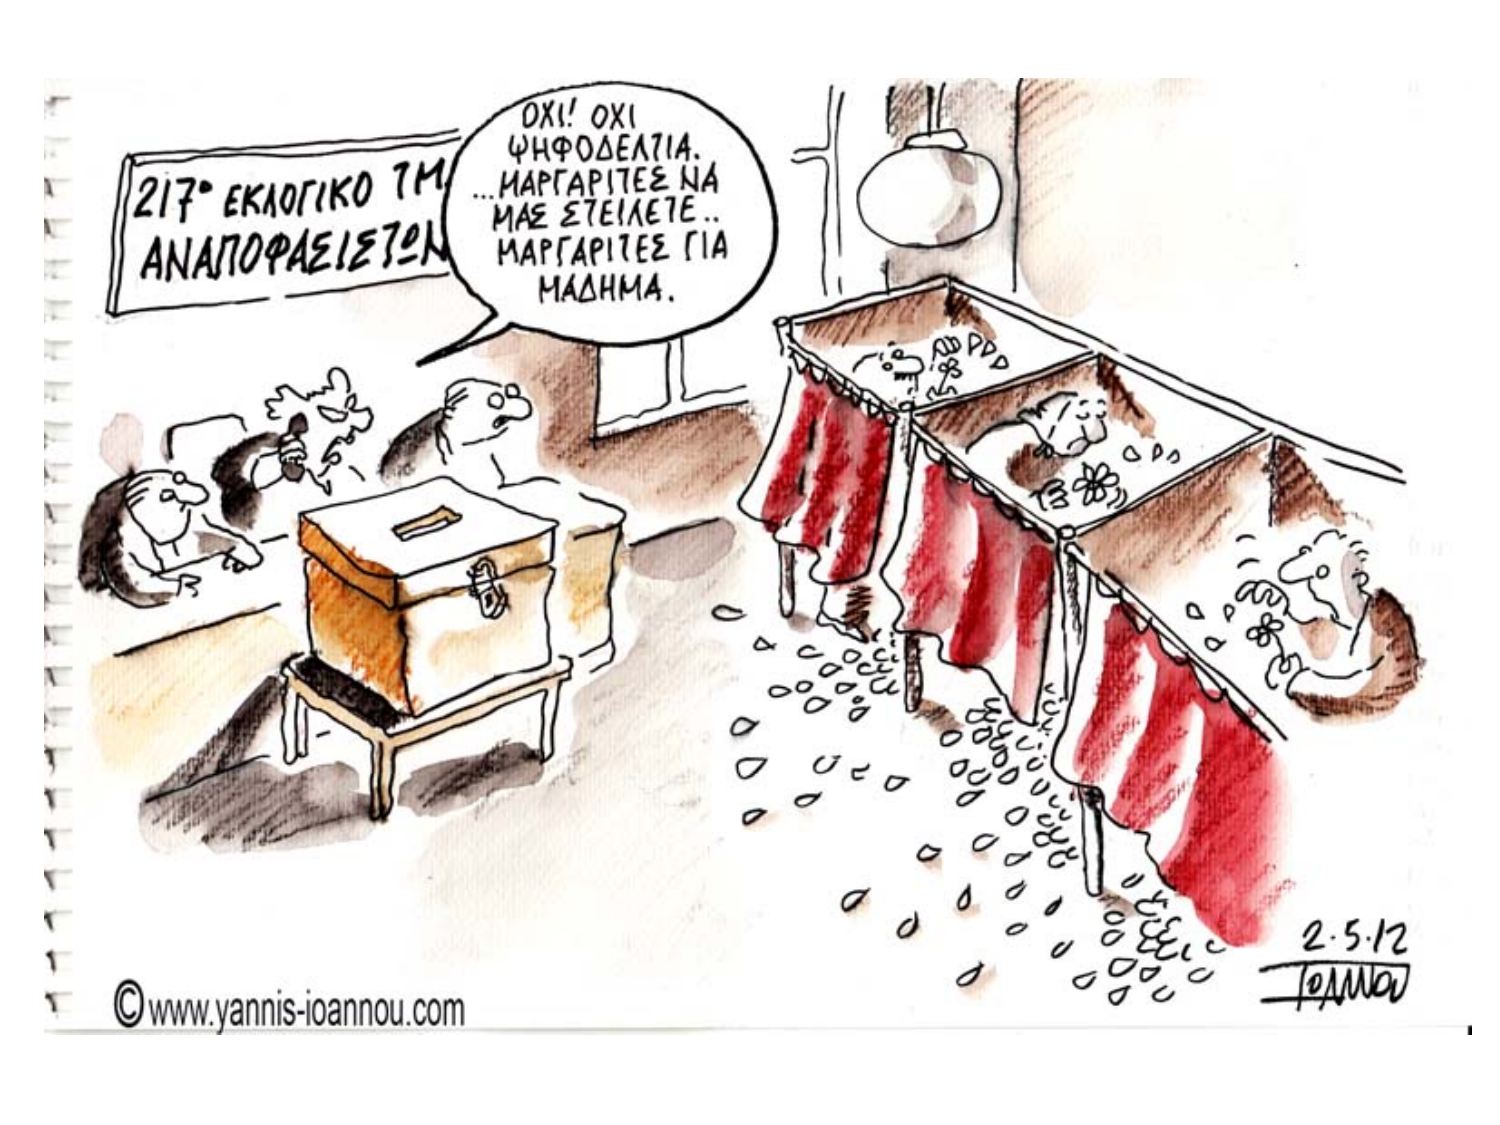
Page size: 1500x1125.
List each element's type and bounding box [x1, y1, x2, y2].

picture [44, 77, 1472, 1036]
